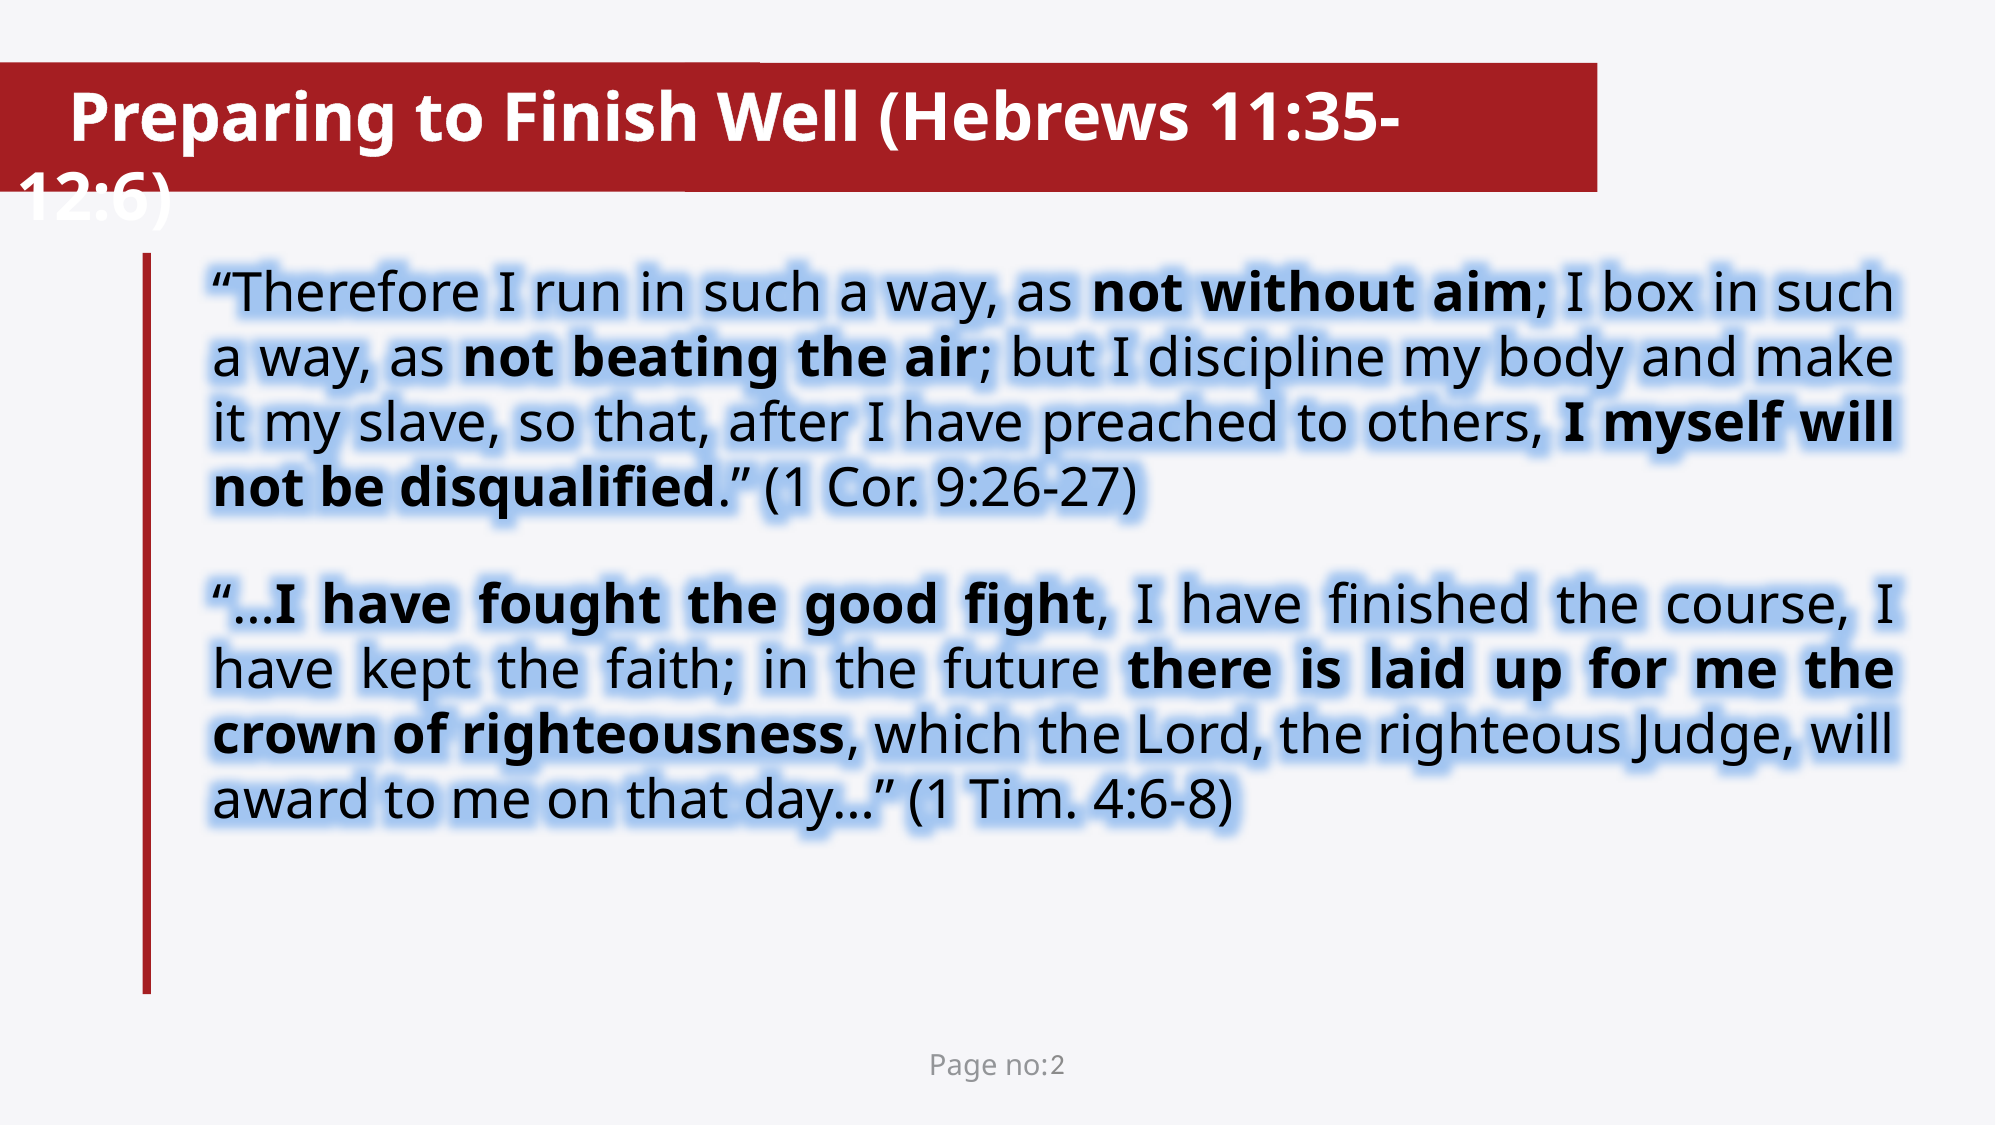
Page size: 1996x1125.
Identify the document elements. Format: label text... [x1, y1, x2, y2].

text_box “Therefore I run in such a way, as not without aim; I box in such a way, as not beating the air; but I discipline my body and make it my slave, so that, after I have preached to others, I myself will not be disqualified.” (1 Cor. 9:26-27) [198, 249, 1911, 525]
text_box Preparing to Finish Well (Hebrews 11:35-12:6) [683, 118, 1522, 194]
text_box [683, 61, 1600, 194]
text_box “…I have fought the good fight, I have finished the course, I have kept the faith; in the future there is laid up for me the crown of righteousness, which the Lord, the righteous Judge, will award to me on that day…” (1 Tim. 4:6-8) [198, 562, 1911, 837]
